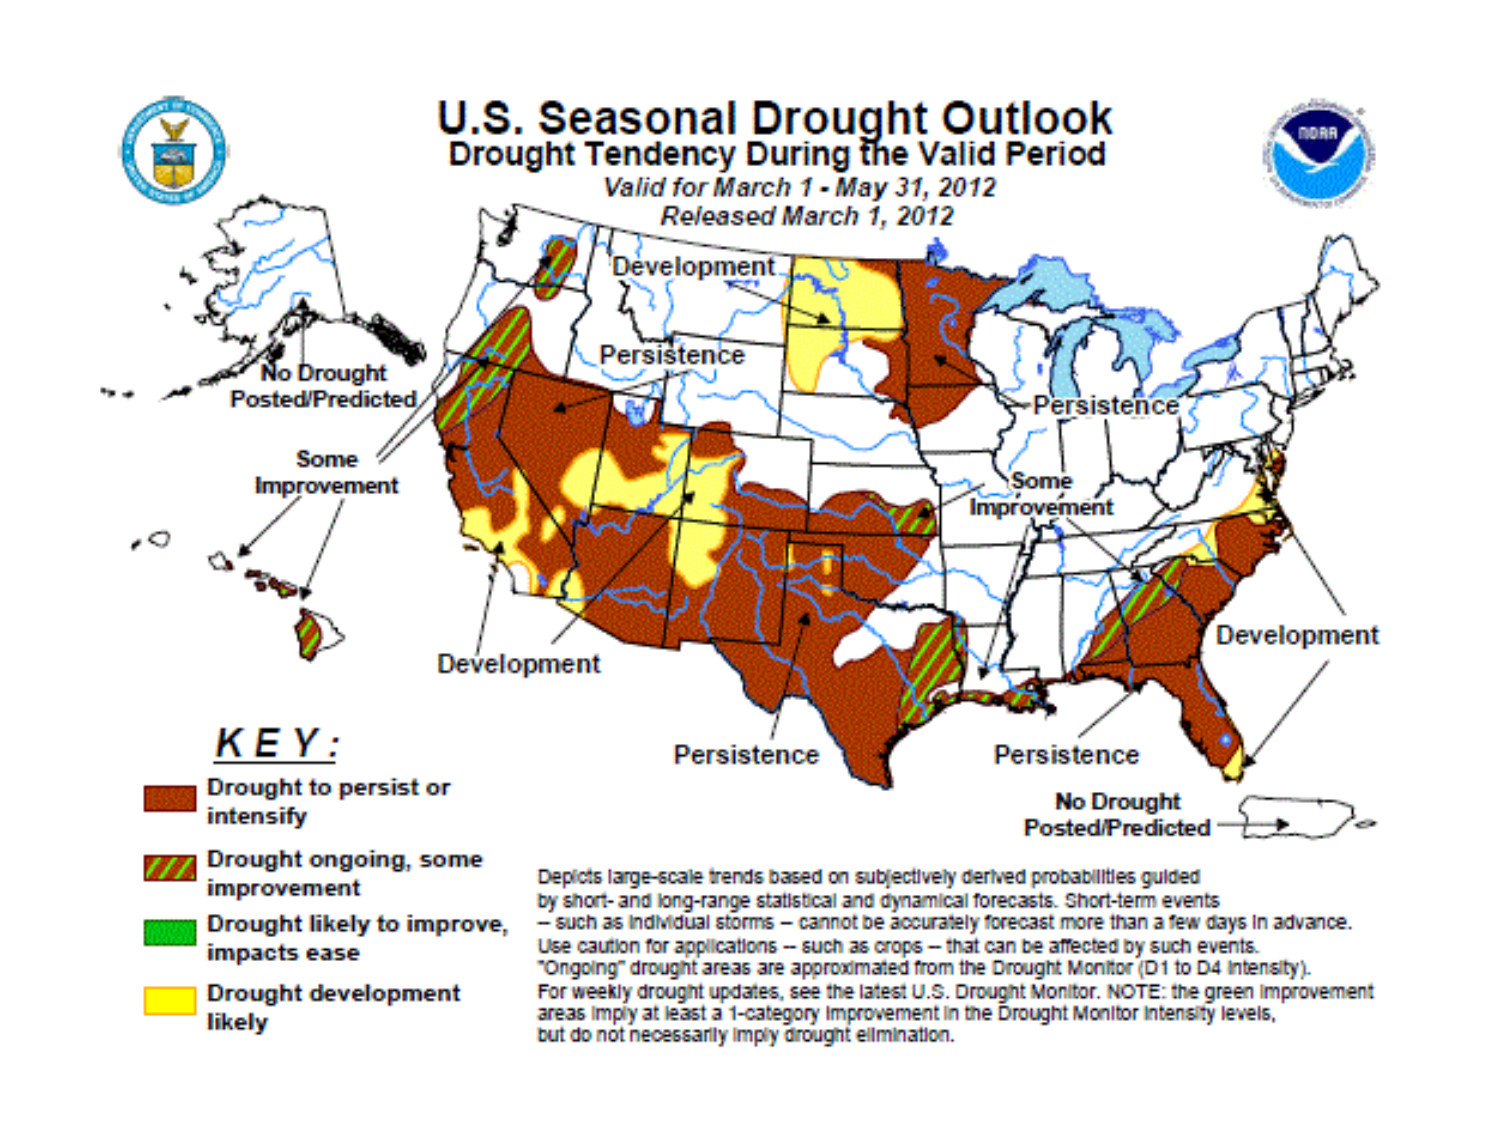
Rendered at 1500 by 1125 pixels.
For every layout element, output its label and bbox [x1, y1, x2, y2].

list [99, 87, 1388, 1053]
